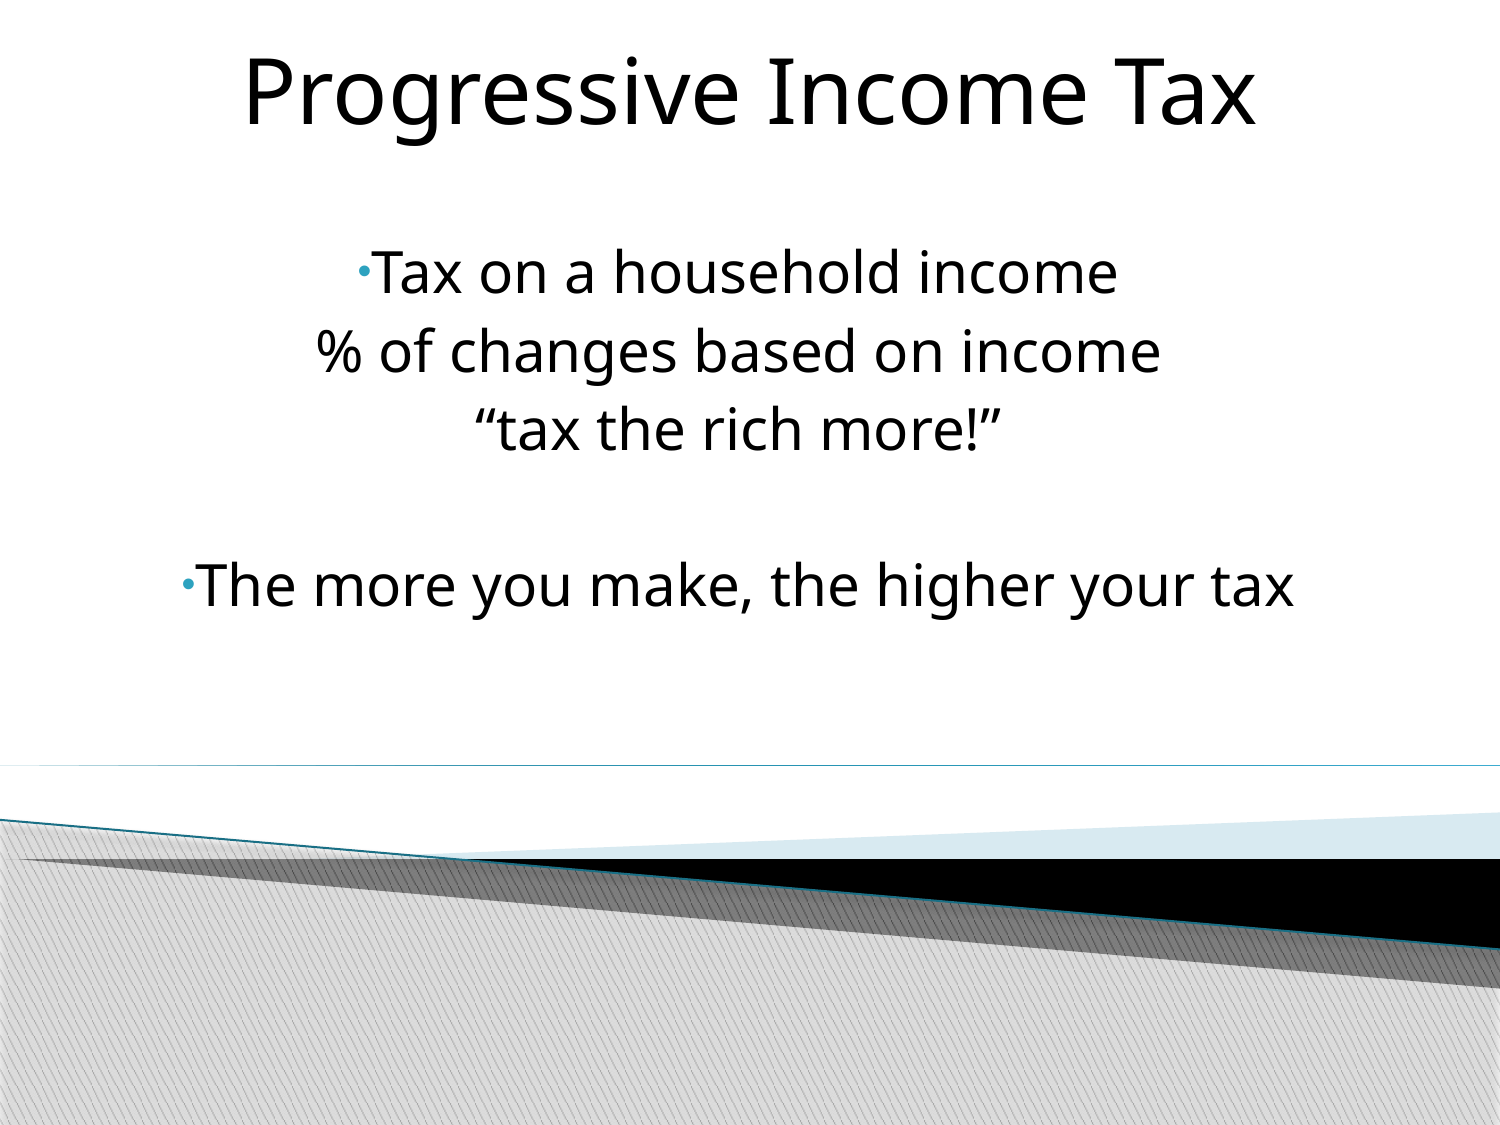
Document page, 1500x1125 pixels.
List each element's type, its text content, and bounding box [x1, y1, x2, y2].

picture [5, 859, 1500, 989]
subtitle Tax on a household income % of changes based on income “tax the rich more!” The more you make, the higher your tax [162, 149, 1325, 813]
text_box Progressive Income Tax [0, 37, 1500, 138]
